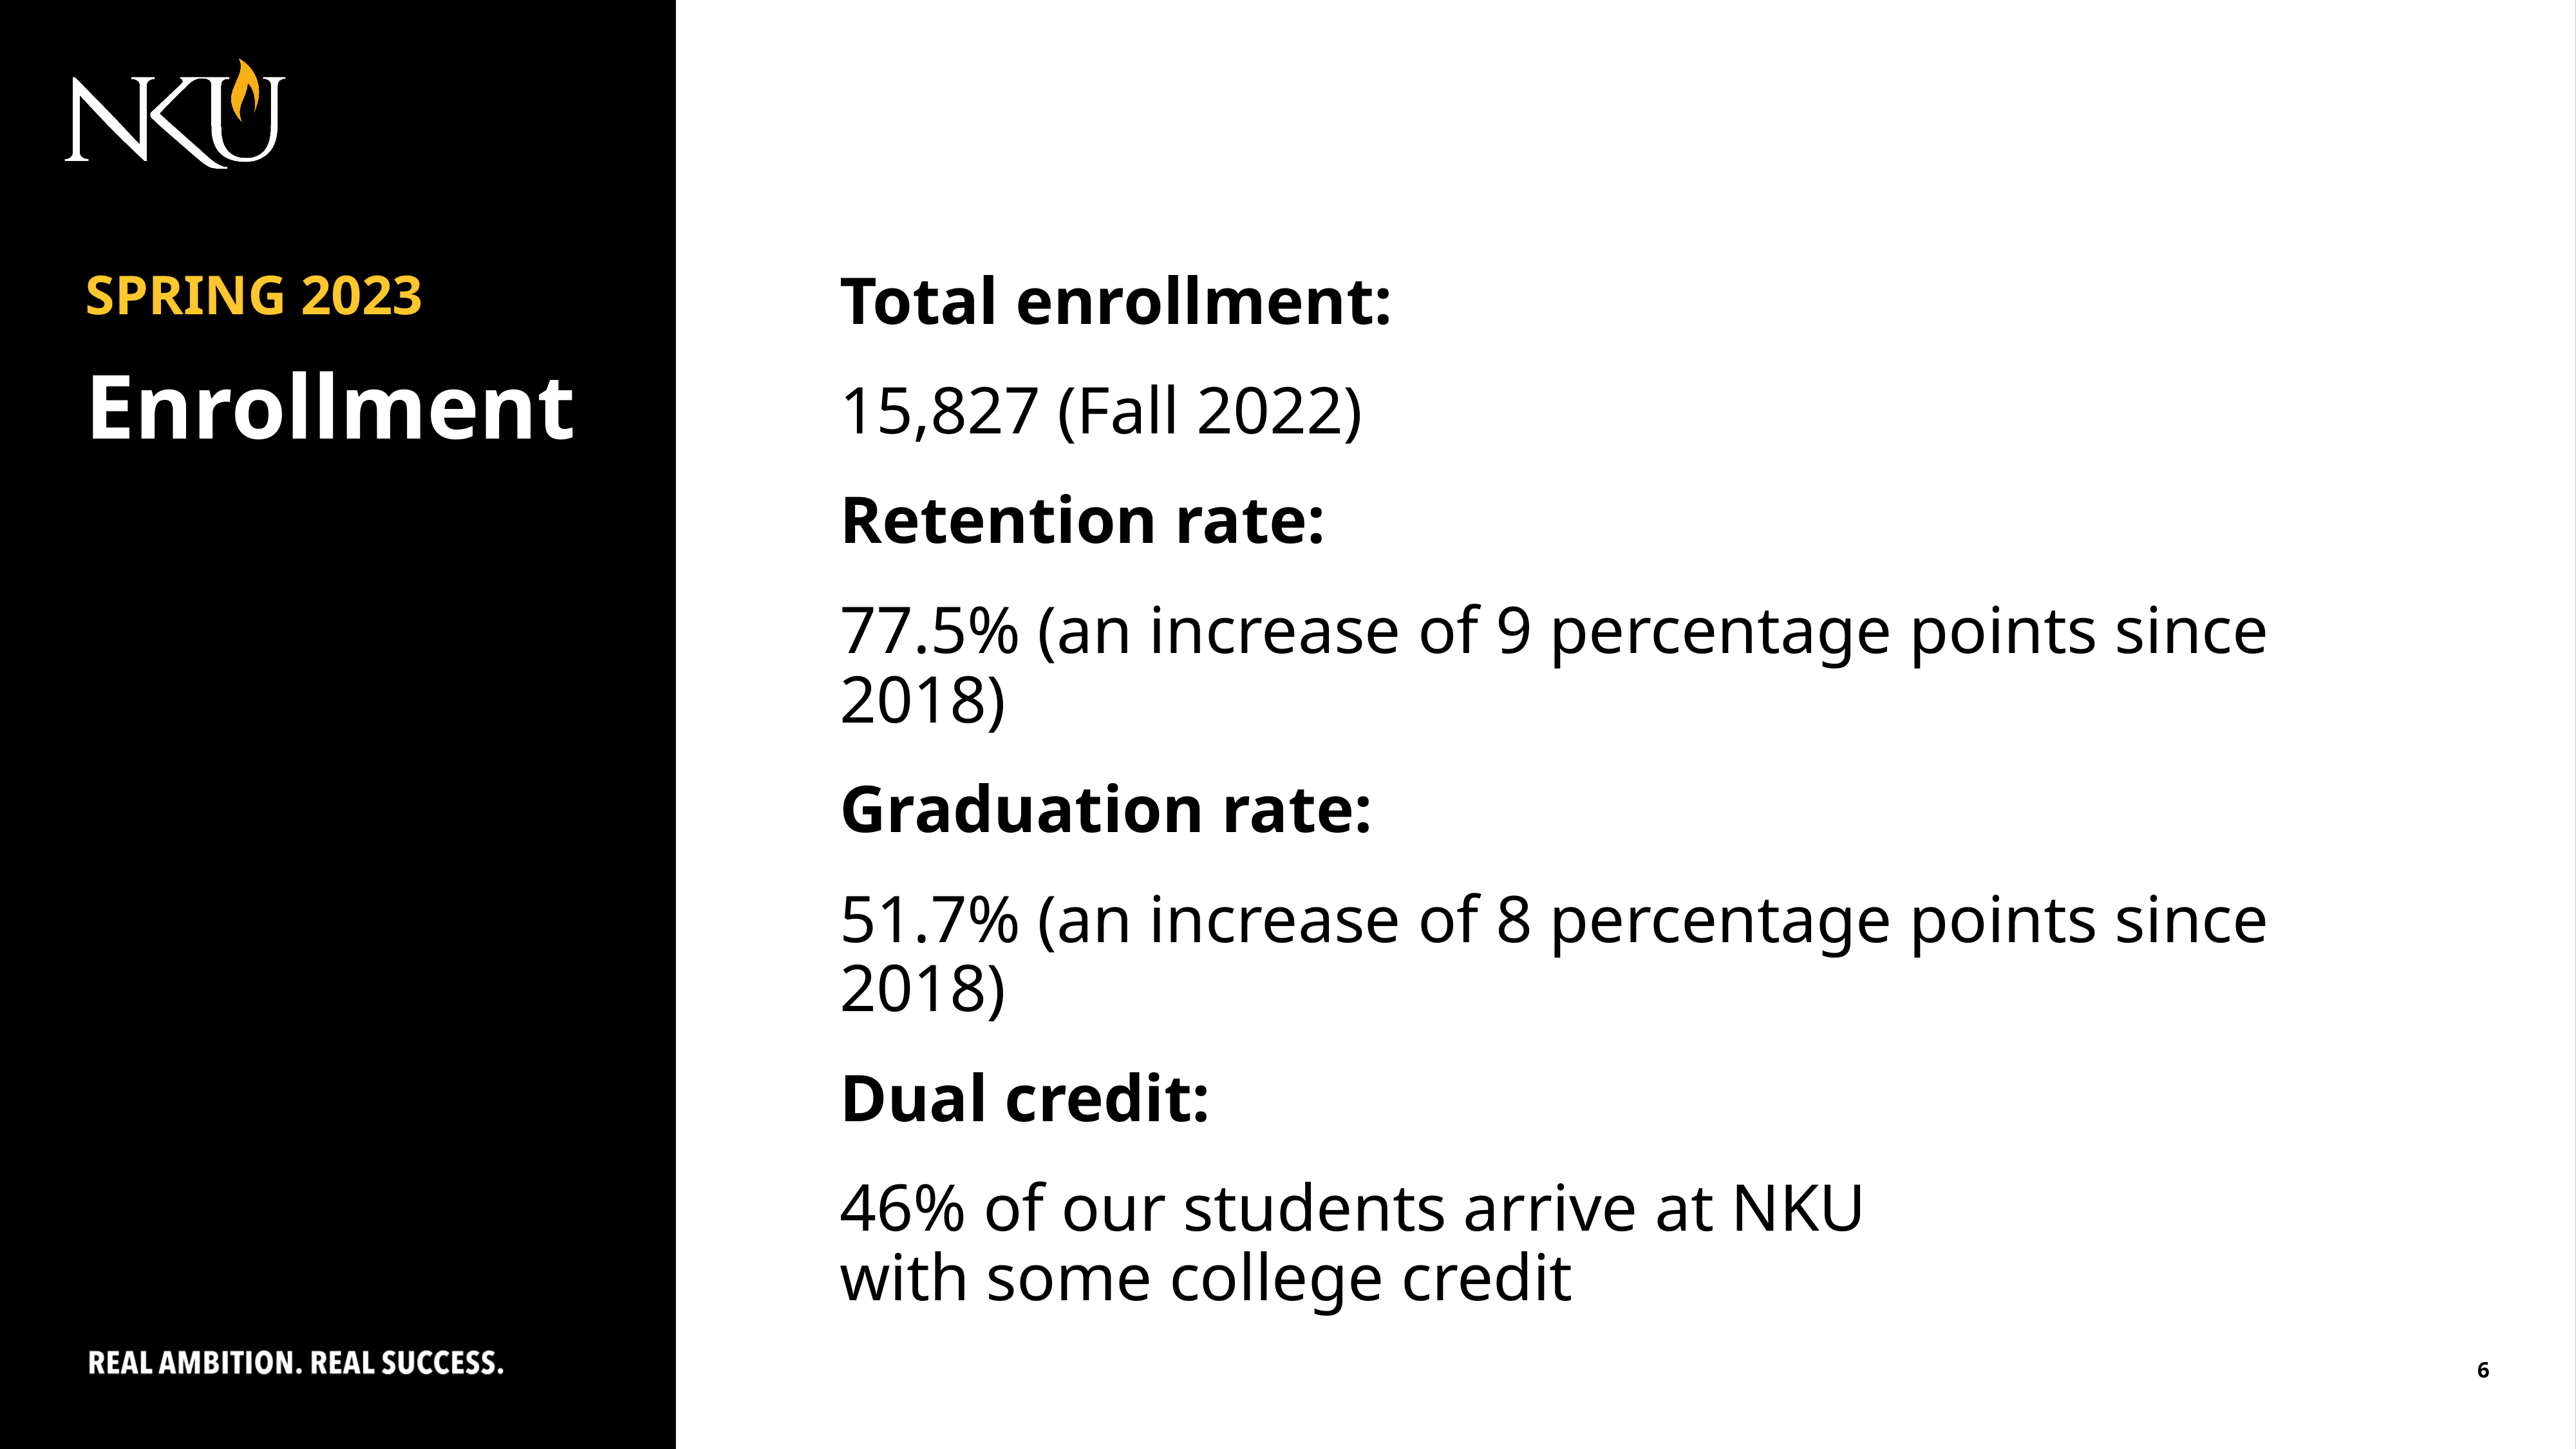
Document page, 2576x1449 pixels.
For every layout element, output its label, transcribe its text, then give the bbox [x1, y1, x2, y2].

picture [76, 1350, 517, 1374]
list Enrollment [75, 358, 601, 1305]
picture [5, 19, 343, 216]
list SPRING 2023 [75, 263, 601, 358]
list Total enrollment: 15,827 (Fall 2022) Retention rate: 77.5% (an increase of 9 percentage points since 2018) Graduation rate: 51.7% (an increase of 8 percentage points since 2018) Dual credit: 46% of our students arrive at NKU with some college credit [830, 263, 2427, 1324]
